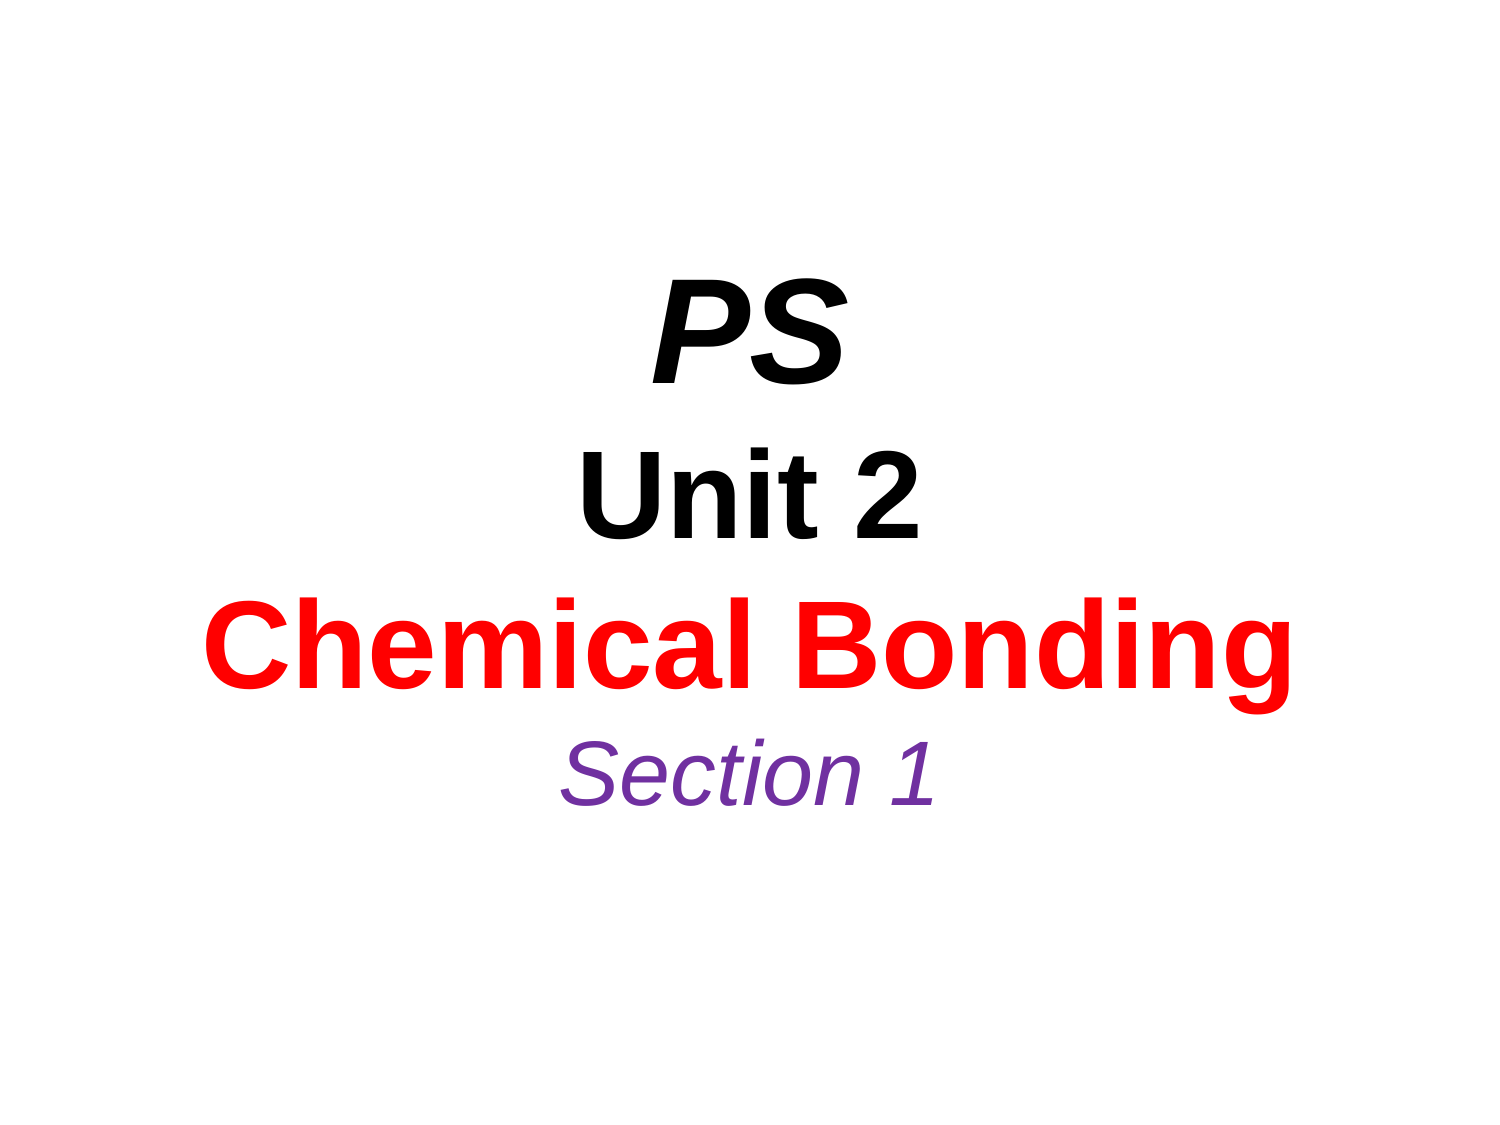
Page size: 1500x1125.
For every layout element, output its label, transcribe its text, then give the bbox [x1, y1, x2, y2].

text_box PS Unit 2 Chemical Bonding Section 1 [0, 226, 1500, 831]
